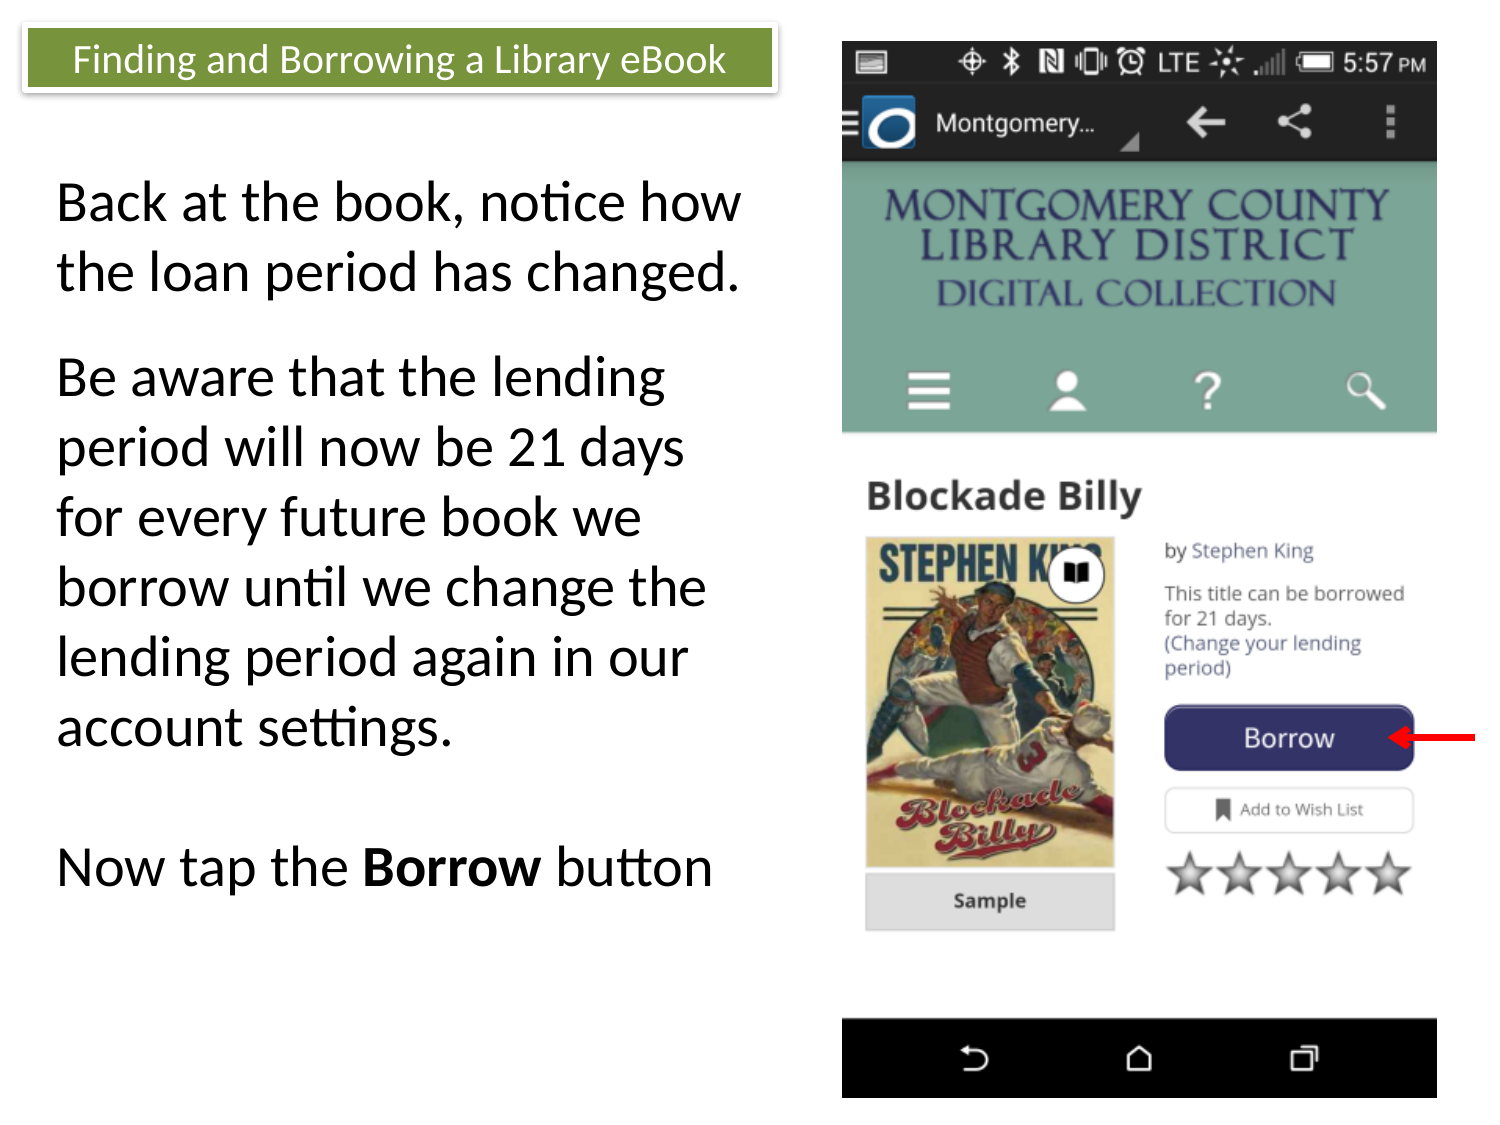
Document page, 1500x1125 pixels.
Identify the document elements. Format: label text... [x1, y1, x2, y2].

picture [842, 41, 1437, 1098]
text_box Back at the book, notice how the loan period has changed. Be aware that the lending period will now be 21 days for every future book we borrow until we change the lending period again in our account settings. Now tap the Borrow button [42, 155, 780, 976]
text_box Finding and Borrowing a Library eBook [22, 22, 778, 93]
